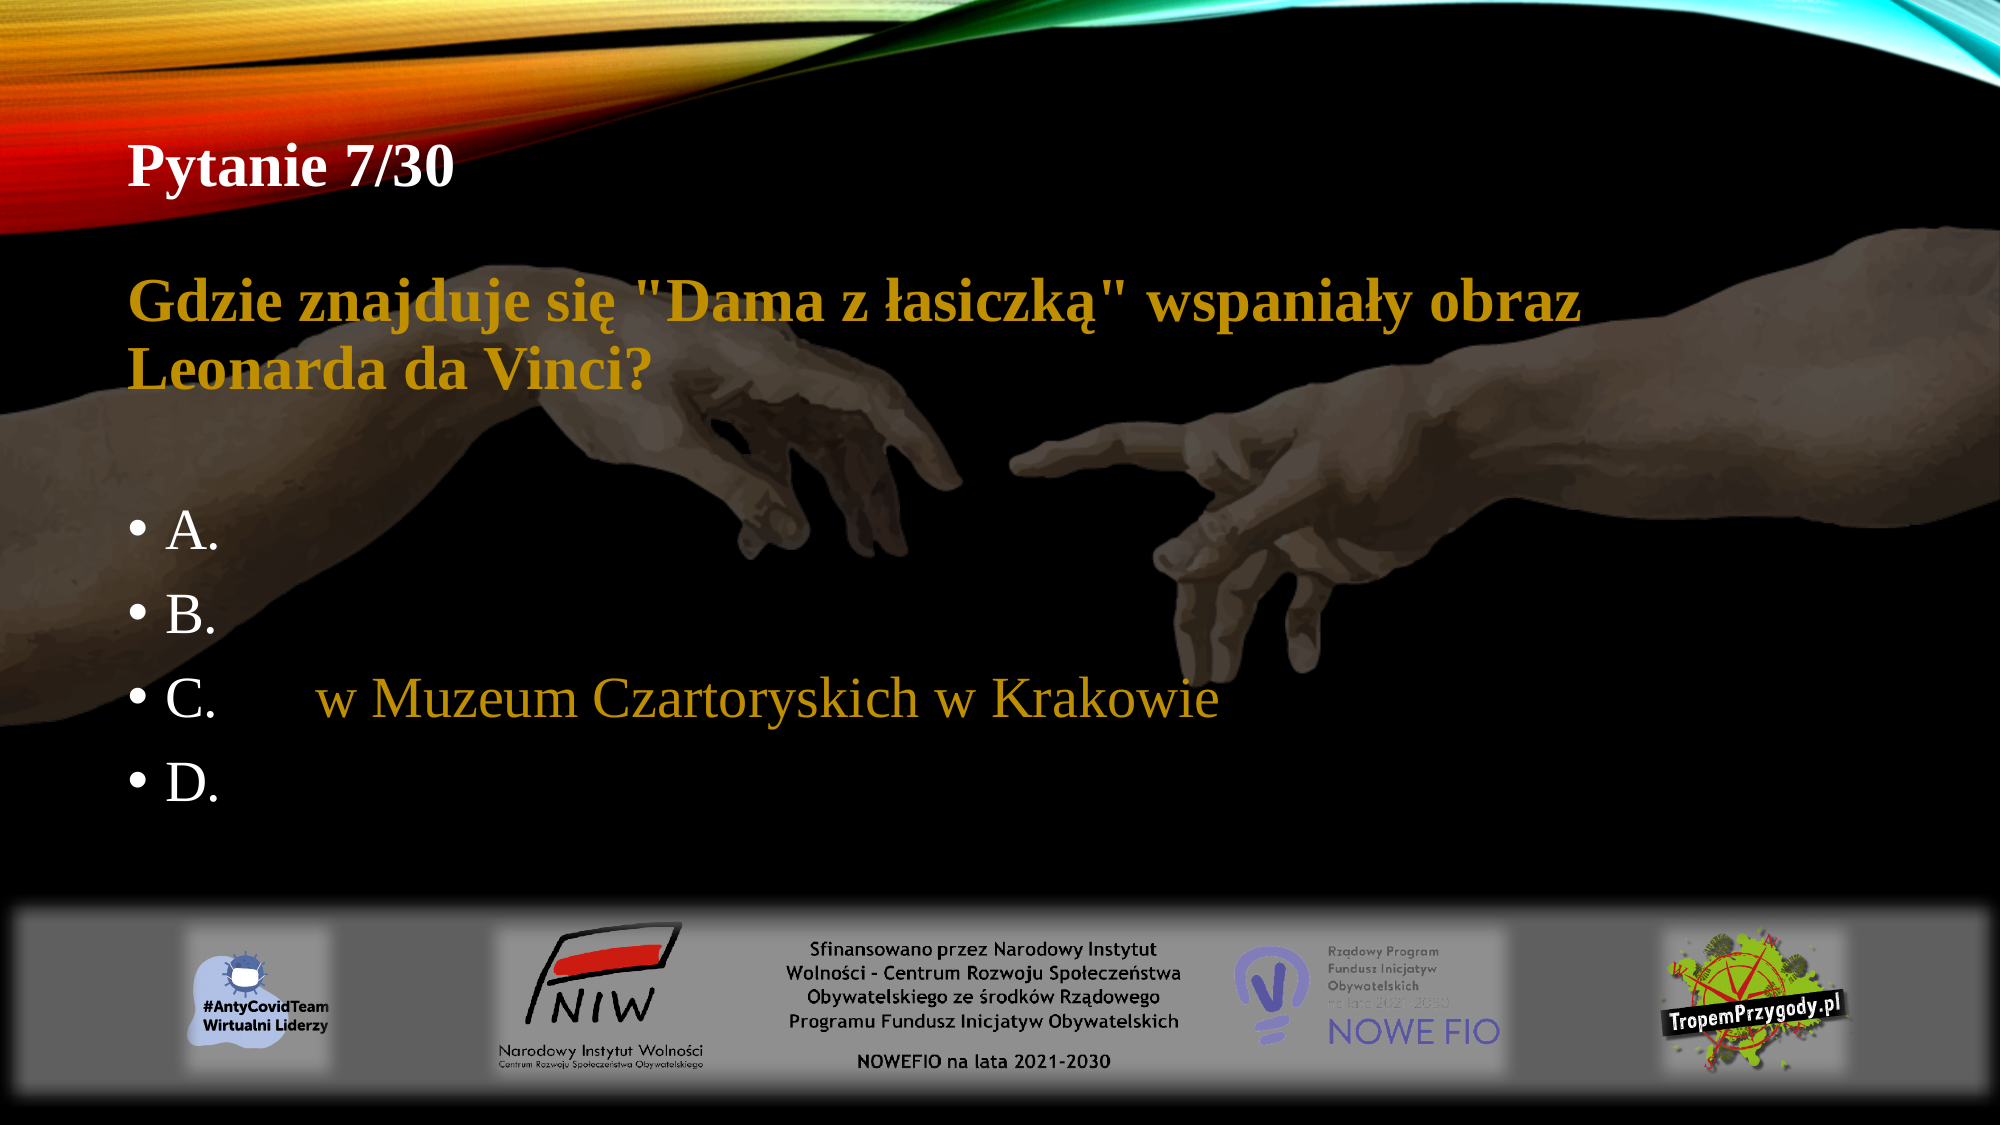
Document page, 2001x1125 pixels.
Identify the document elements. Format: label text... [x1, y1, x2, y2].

picture [521, 934, 1499, 1068]
picture [192, 933, 324, 1066]
picture [1681, 948, 1831, 1052]
title Pytanie 7/30 Gdzie znajduje się "Dama z łasiczką" wspaniały obraz Leonarda da Vinci? [112, 125, 1826, 492]
picture [0, 0, 2000, 1021]
list A. B. C. w Muzeum Czartoryskich w Krakowie D. [112, 492, 1888, 911]
